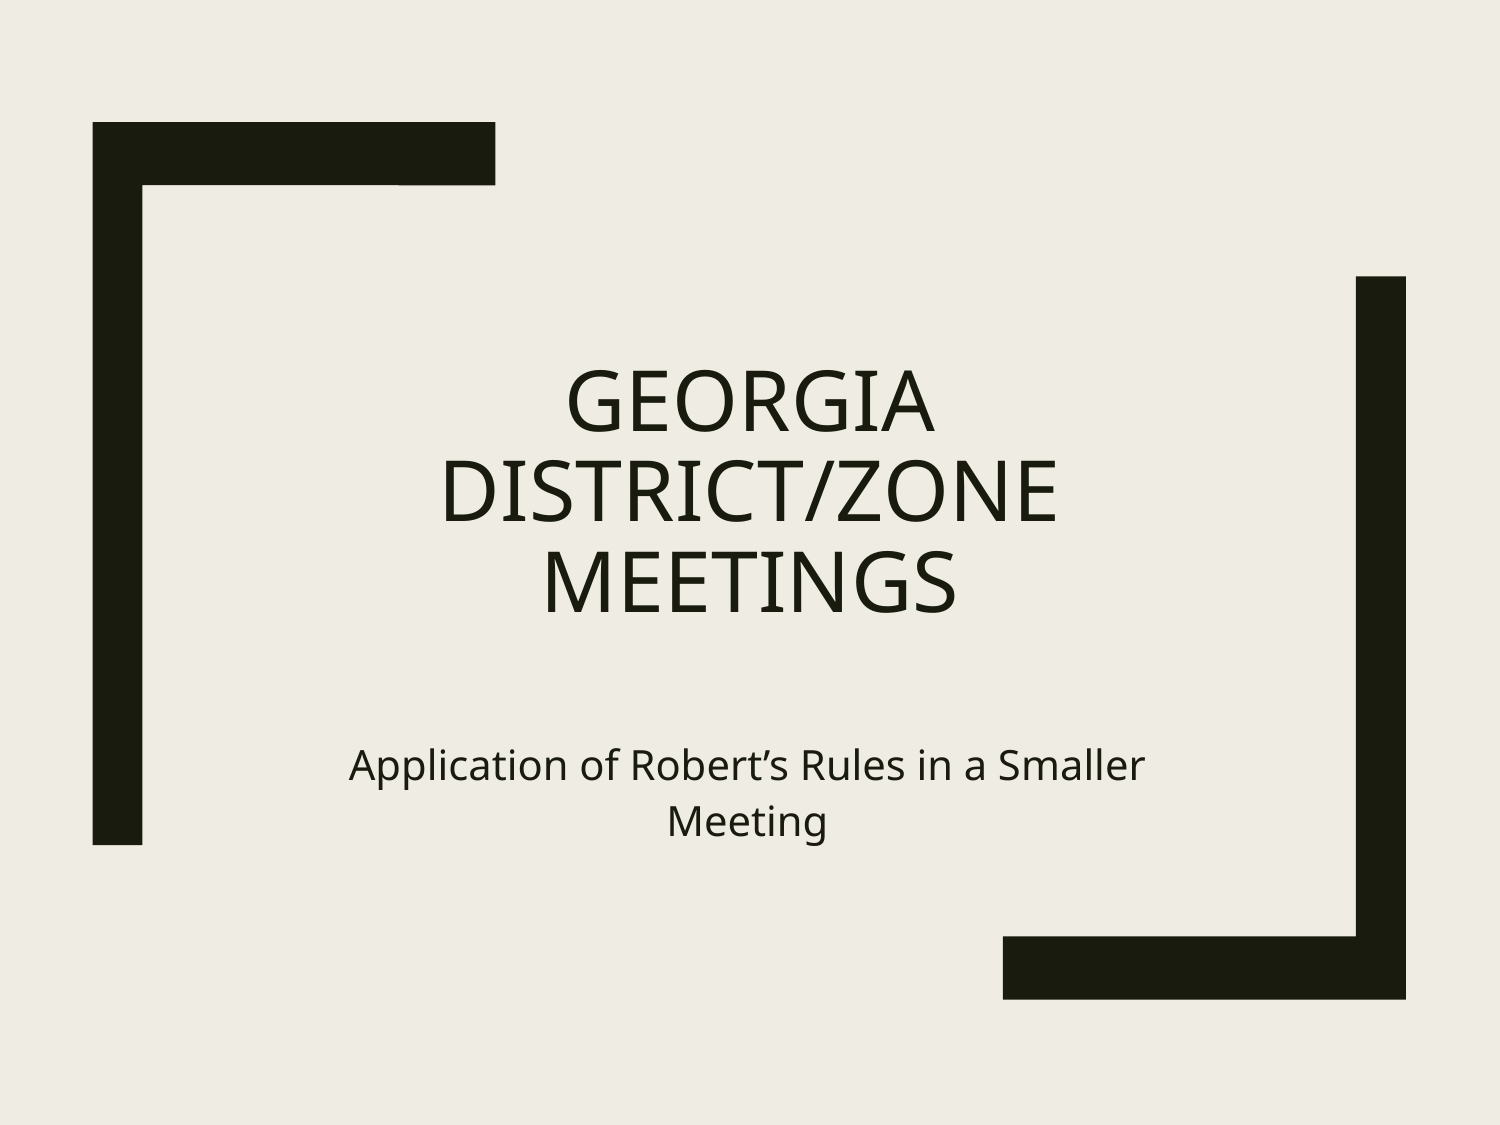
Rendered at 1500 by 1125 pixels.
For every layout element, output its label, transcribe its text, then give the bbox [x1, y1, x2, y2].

title Georgia District/Zone Meetings [235, 293, 1265, 638]
subtitle Application of Robert’s Rules in a Smaller Meeting [324, 725, 1171, 828]
